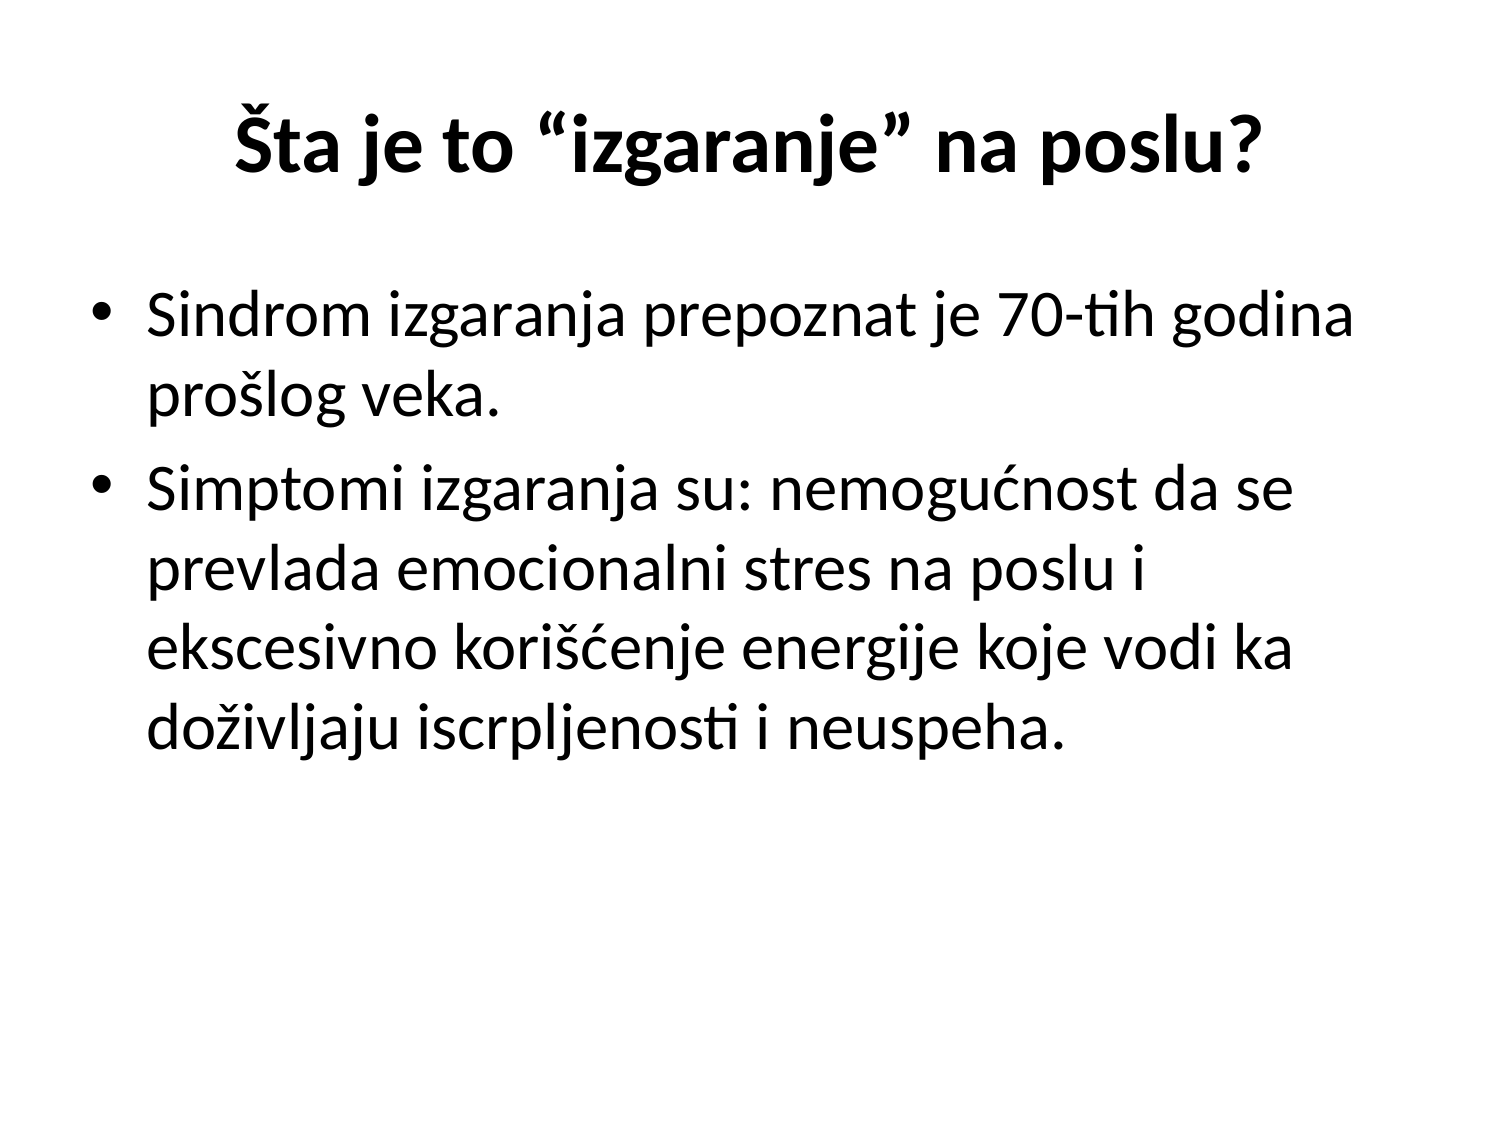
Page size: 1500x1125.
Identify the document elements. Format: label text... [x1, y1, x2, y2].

title Šta je to “izgaranje” na poslu? [75, 45, 1425, 233]
list Sindrom izgaranja prepoznat je 70-tih godina prošlog veka. Simptomi izgaranja su: nemogućnost da se prevlada emocionalni stres na poslu i ekscesivno korišćenje energije koje vodi ka doživljaju iscrpljenosti i neuspeha. [75, 262, 1425, 1005]
